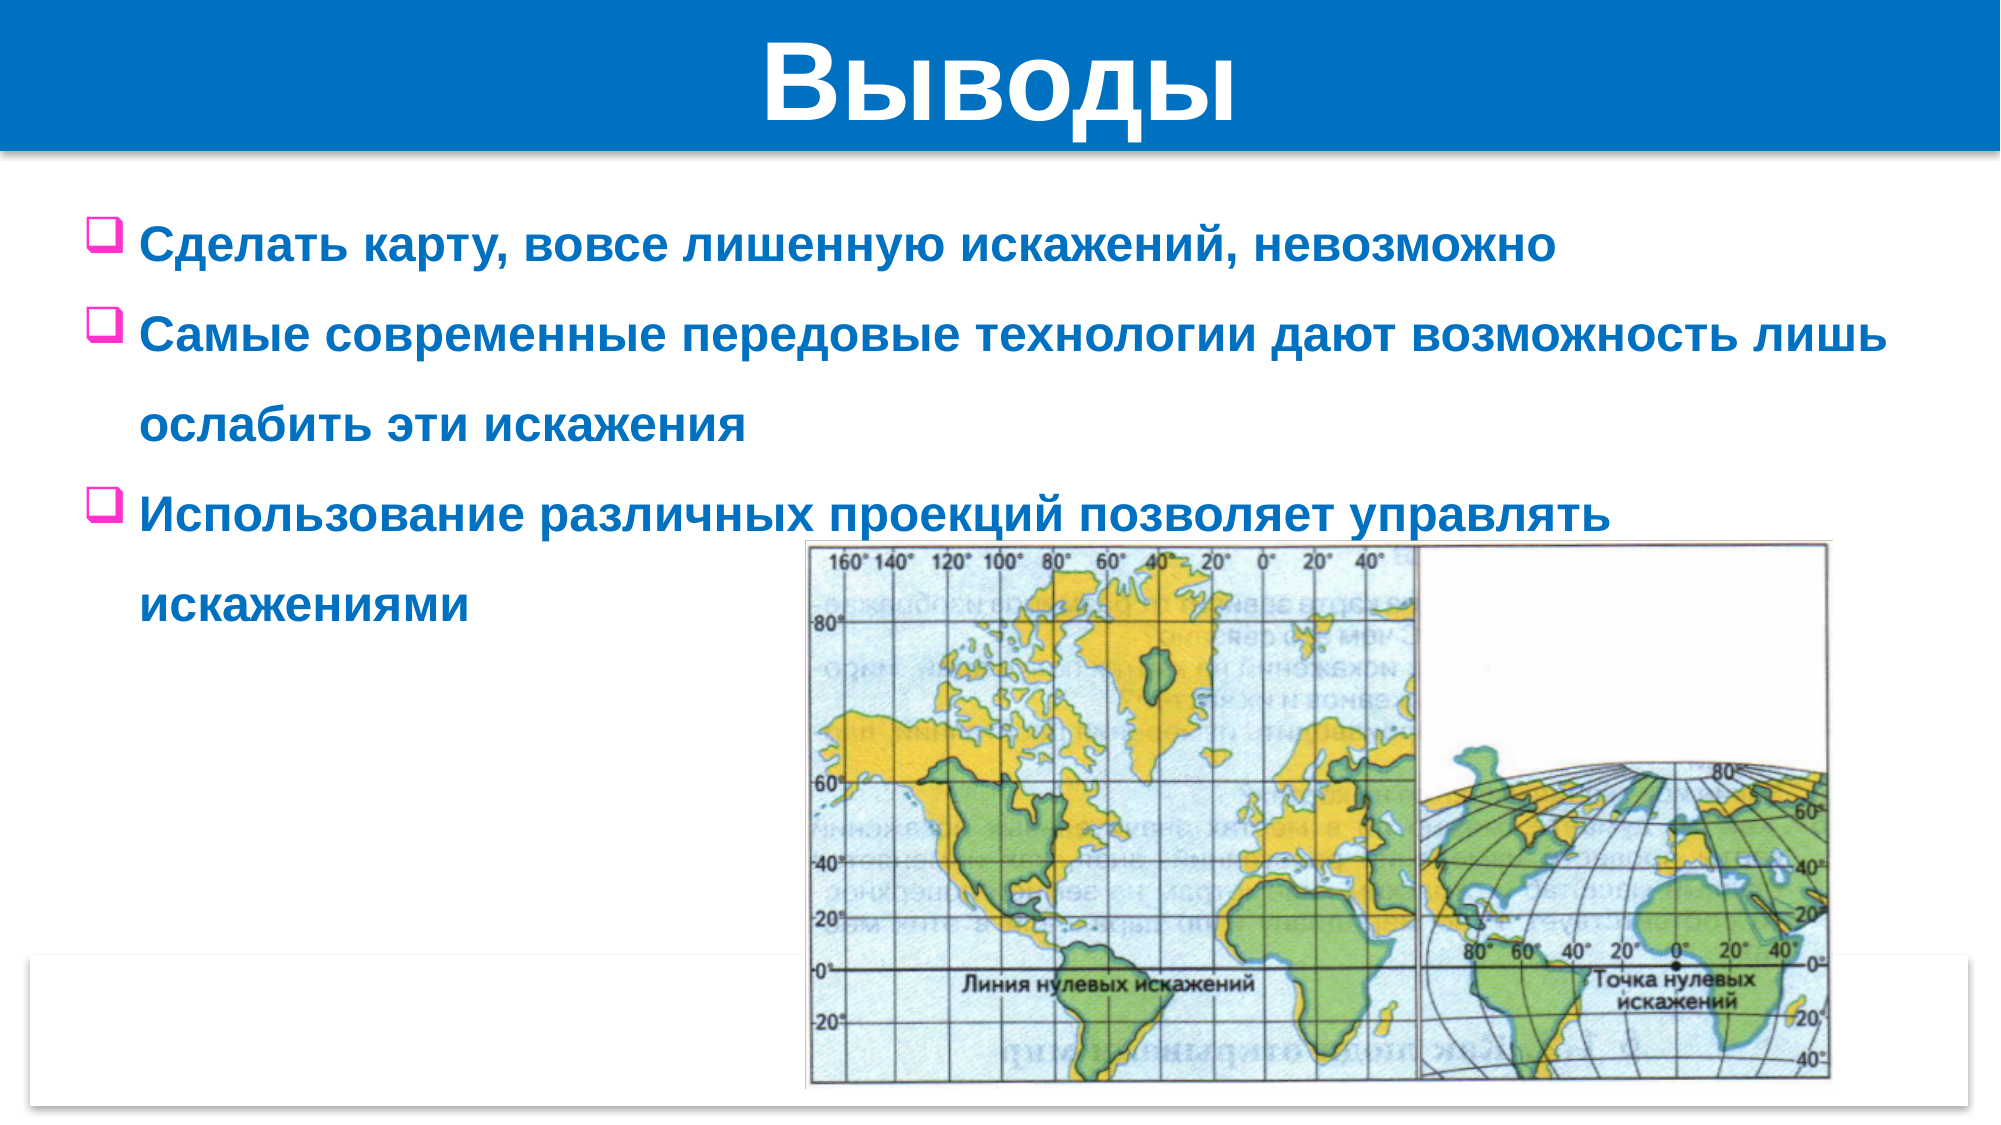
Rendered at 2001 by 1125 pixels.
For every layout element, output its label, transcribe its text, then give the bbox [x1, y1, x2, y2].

text_box Выводы [0, 0, 2000, 151]
text_box Сделать карту, вовсе лишенную искажений, невозможно Самые современные передовые технологии дают возможность лишь ослабить эти искажения Использование различных проекций позволяет управлять искажениями [67, 174, 1930, 639]
text_box [30, 955, 1968, 1106]
picture [804, 539, 1833, 1089]
